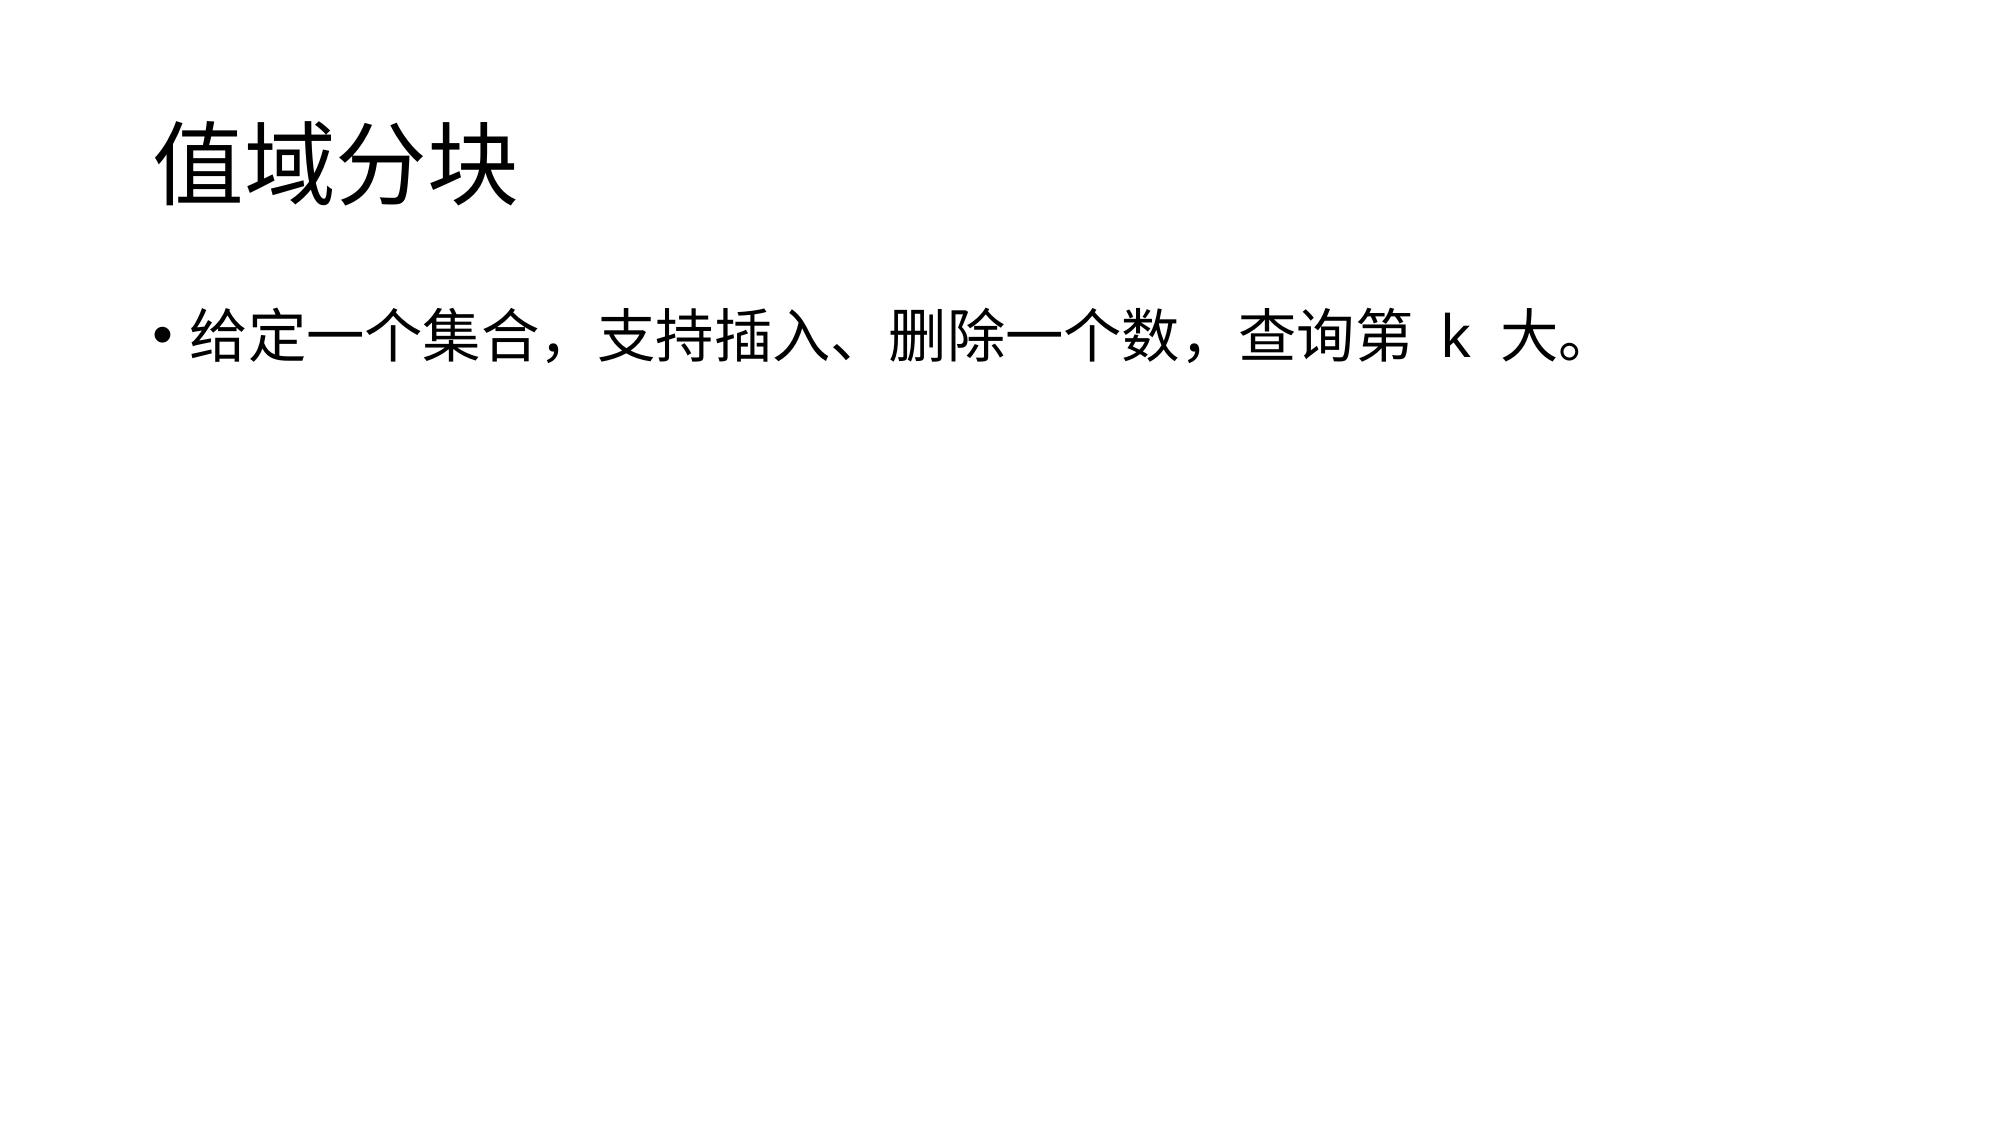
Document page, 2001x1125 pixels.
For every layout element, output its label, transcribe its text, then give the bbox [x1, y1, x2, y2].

title 值域分块 [137, 59, 1863, 278]
list 给定一个集合，支持插入、删除一个数，查询第 k 大。 [137, 299, 1863, 1014]
